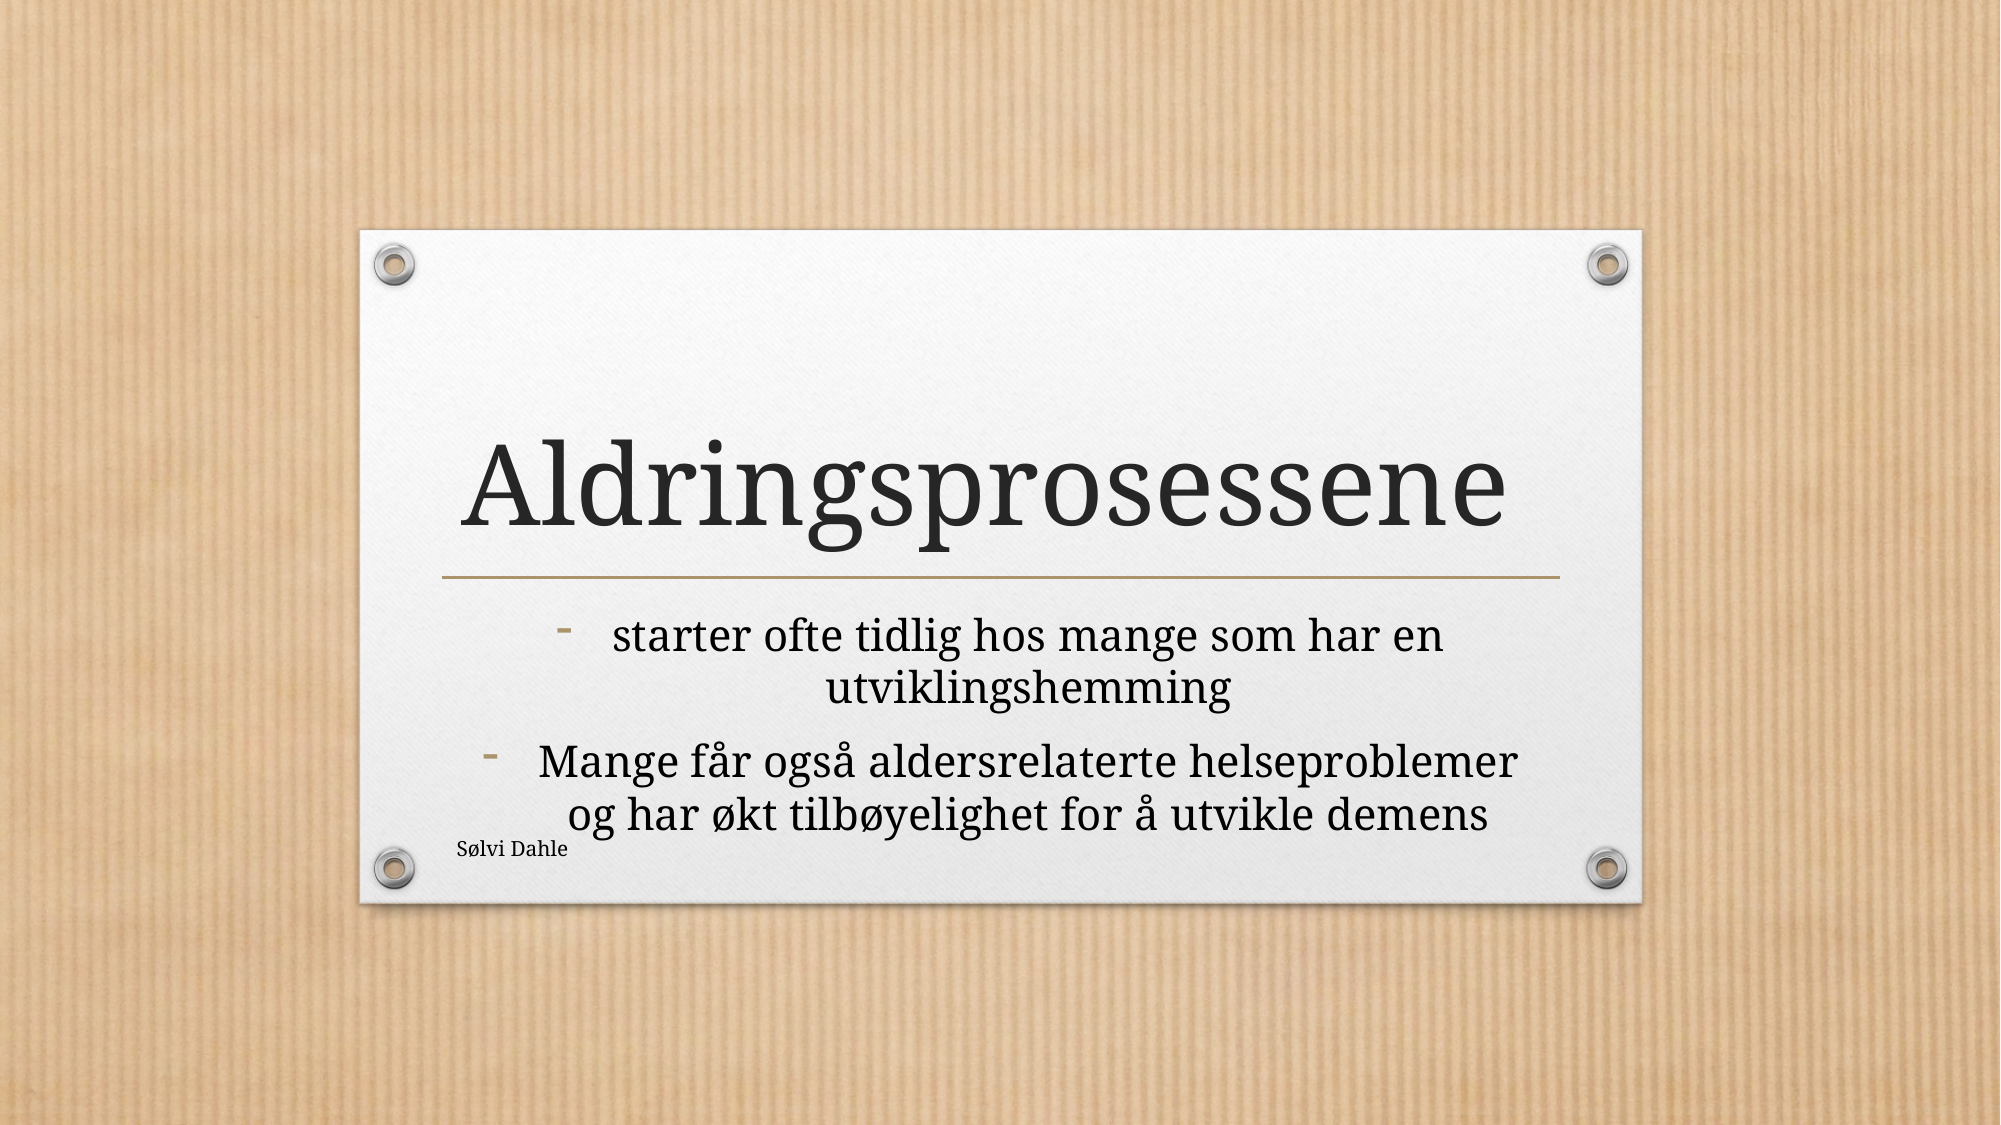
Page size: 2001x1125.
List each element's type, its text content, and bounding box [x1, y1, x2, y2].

subtitle starter ofte tidlig hos mange som har en utviklingshemming Mange får også aldersrelaterte helseproblemer og har økt tilbøyelighet for å utvikle demens [441, 600, 1560, 817]
footer Sølvi Dahle [441, 826, 1298, 873]
title Aldringsprosessene [441, 306, 1560, 556]
picture [0, 0, 2001, 1125]
